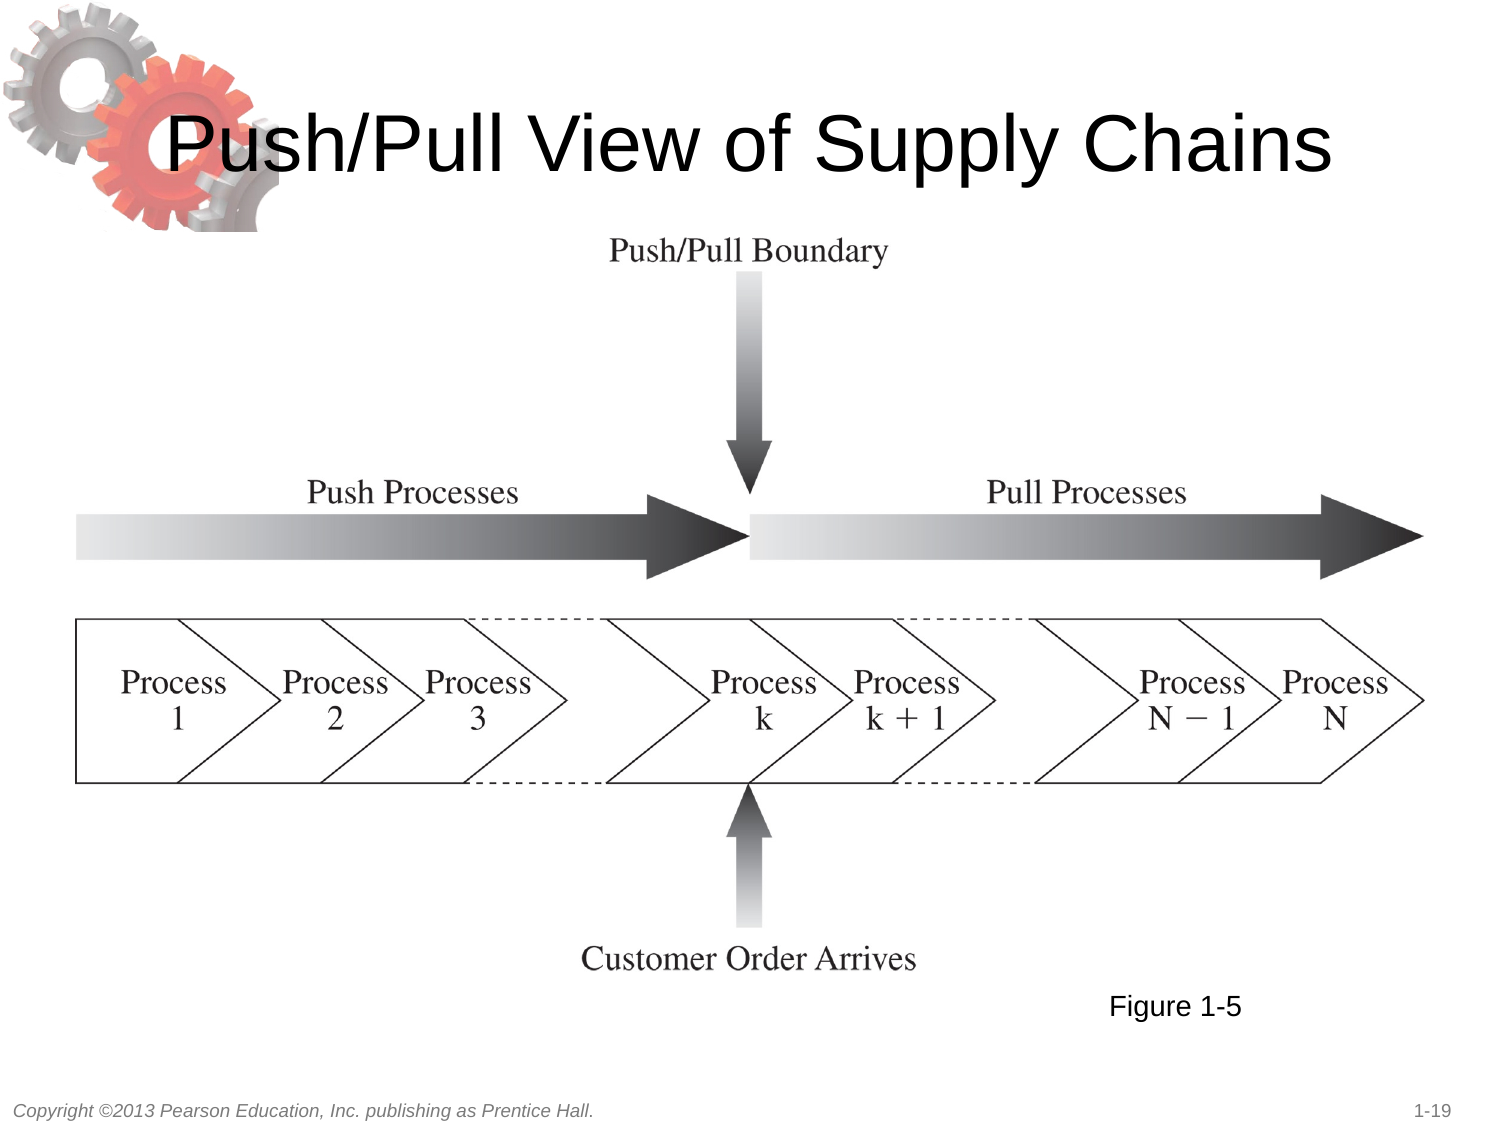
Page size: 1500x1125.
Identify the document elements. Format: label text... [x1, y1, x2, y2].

picture [0, 0, 1426, 978]
text_box Figure 1-5 [1094, 987, 1258, 1030]
title Push/Pull View of Supply Chains [74, 44, 1426, 232]
